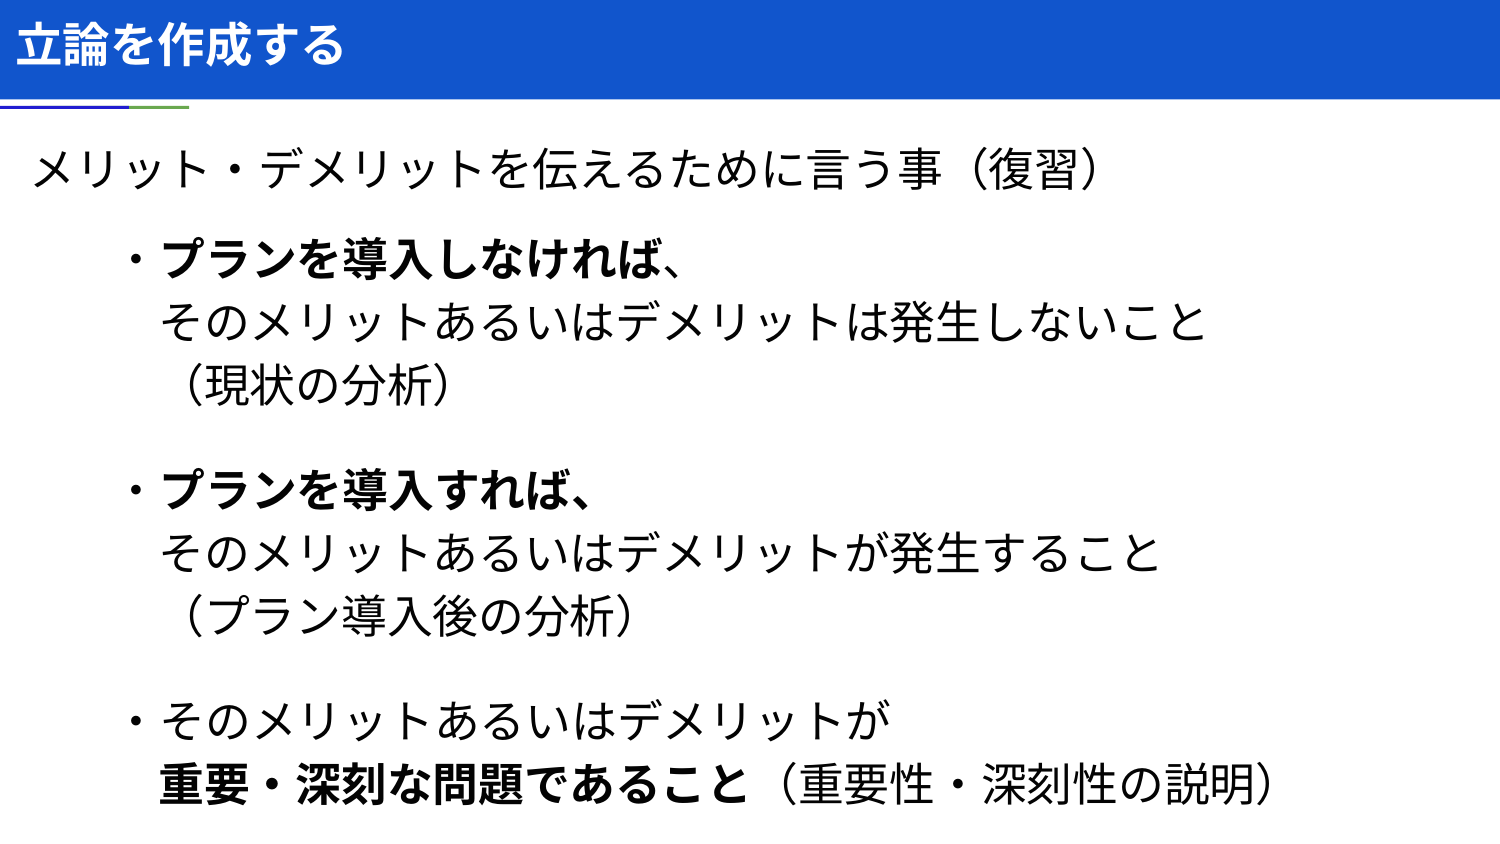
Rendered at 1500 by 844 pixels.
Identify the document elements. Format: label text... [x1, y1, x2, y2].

title 立論を作成する [0, 0, 1262, 88]
list ・プランを導入しなければ、 そのメリットあるいはデメリットは発生しないこと （現状の分析） ・プランを導入すれば、 そのメリットあるいはデメリットが発生すること （プラン導入後の分析） ・そのメリットあるいはデメリットが 重要・深刻な問題であること（重要性・深刻性の説明） [84, 214, 1406, 844]
list メリット・デメリットを伝えるために言う事（復習） [0, 117, 1441, 214]
